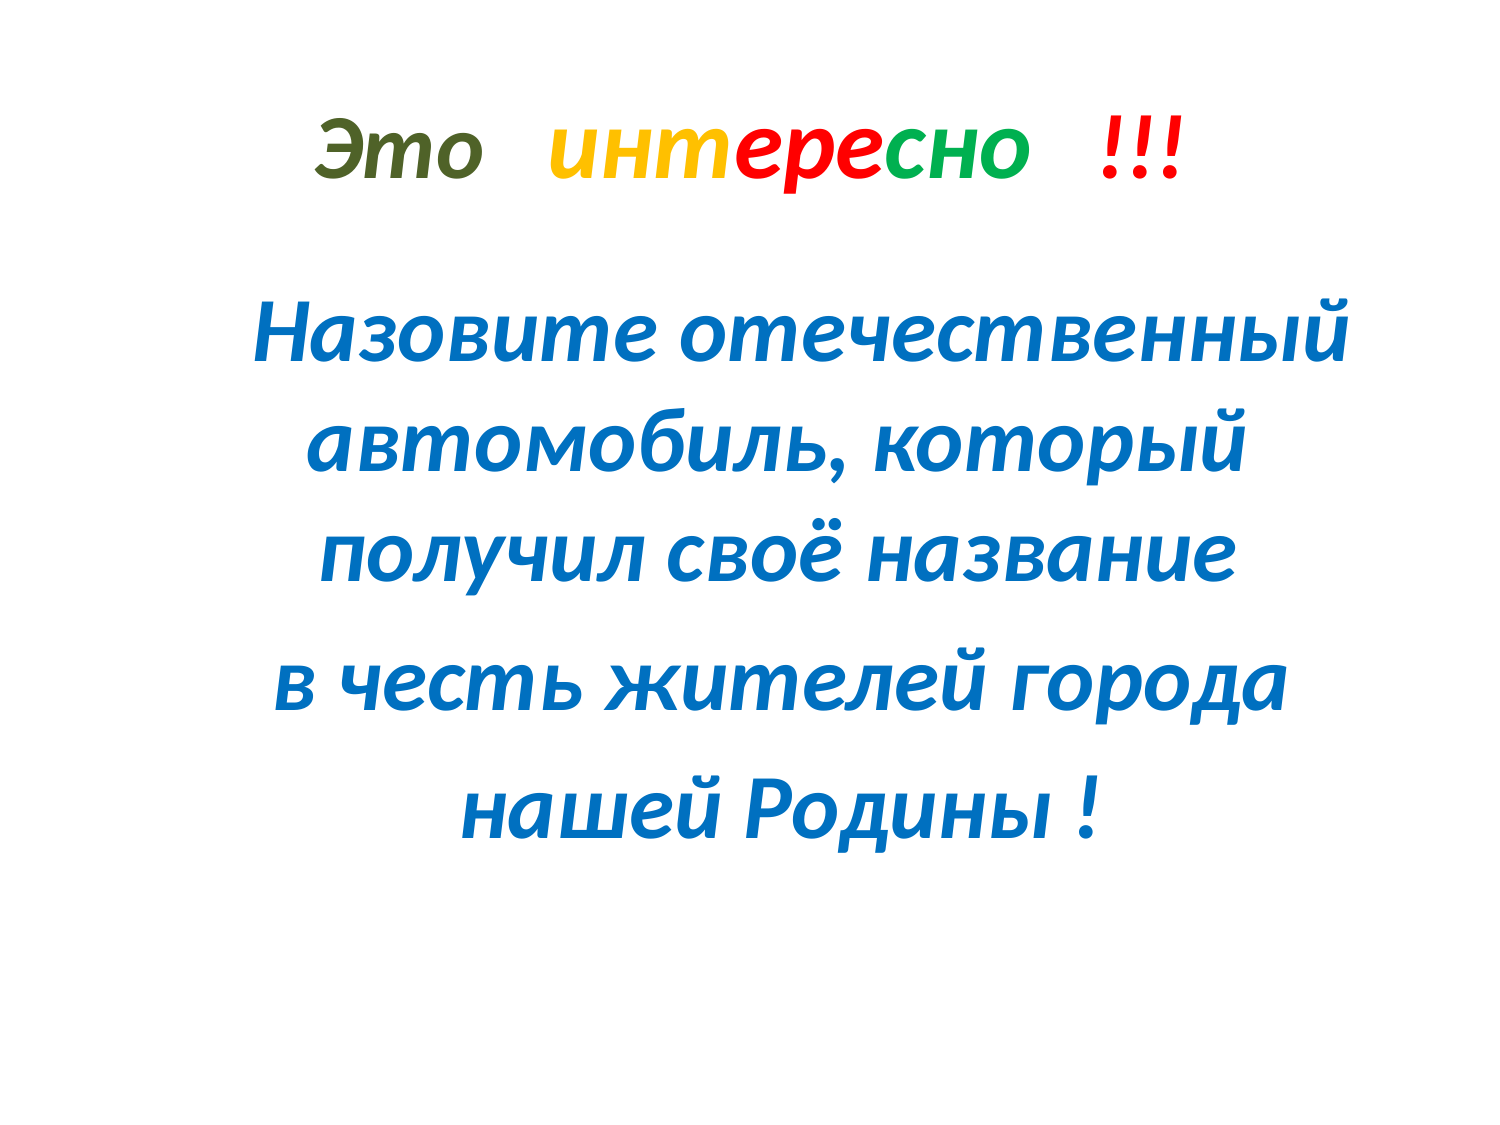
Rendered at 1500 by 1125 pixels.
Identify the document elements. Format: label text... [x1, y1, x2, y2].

title Это интересно !!! [75, 45, 1425, 233]
list Назовите отечественный автомобиль, который получил своё название в честь жителей города нашей Родины ! [75, 262, 1425, 1005]
